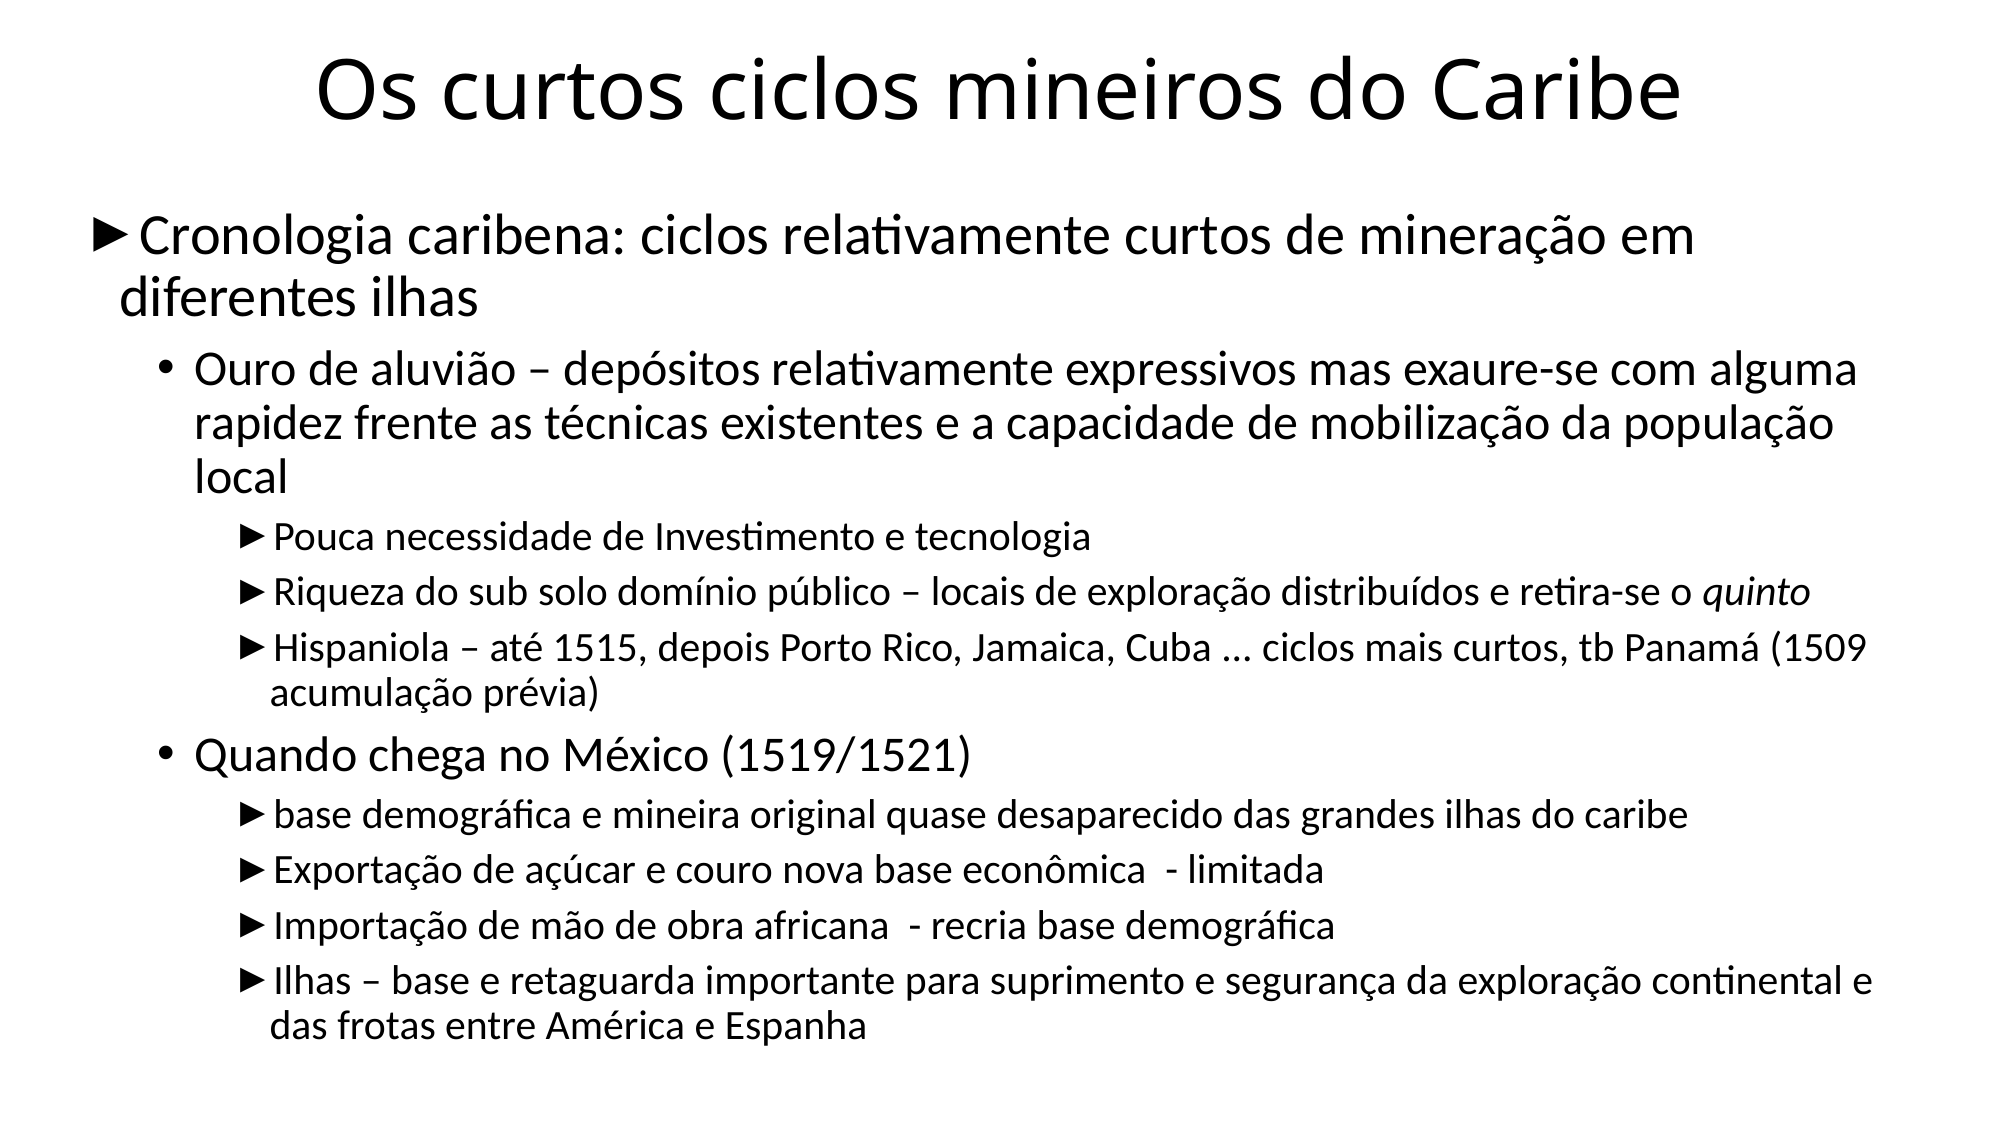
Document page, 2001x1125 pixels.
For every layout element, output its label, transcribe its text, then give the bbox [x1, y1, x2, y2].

list Cronologia caribena: ciclos relativamente curtos de mineração em diferentes ilhas Ouro de aluvião – depósitos relativamente expressivos mas exaure-se com alguma rapidez frente as técnicas existentes e a capacidade de mobilização da população local Pouca necessidade de Investimento e tecnologia Riqueza do sub solo domínio público – locais de exploração distribuídos e retira-se o quinto Hispaniola – até 1515, depois Porto Rico, Jamaica, Cuba ... ciclos mais curtos, tb Panamá (1509 acumulação prévia) Quando chega no México (1519/1521) base demográfica e mineira original quase desaparecido das grandes ilhas do caribe Exportação de açúcar e couro nova base econômica - limitada Importação de mão de obra africana - recria base demográfica Ilhas – base e retaguarda importante para suprimento e segurança da exploração continental e das frotas entre América e Espanha [67, 196, 1935, 1083]
title Os curtos ciclos mineiros do Caribe [299, 0, 1701, 185]
